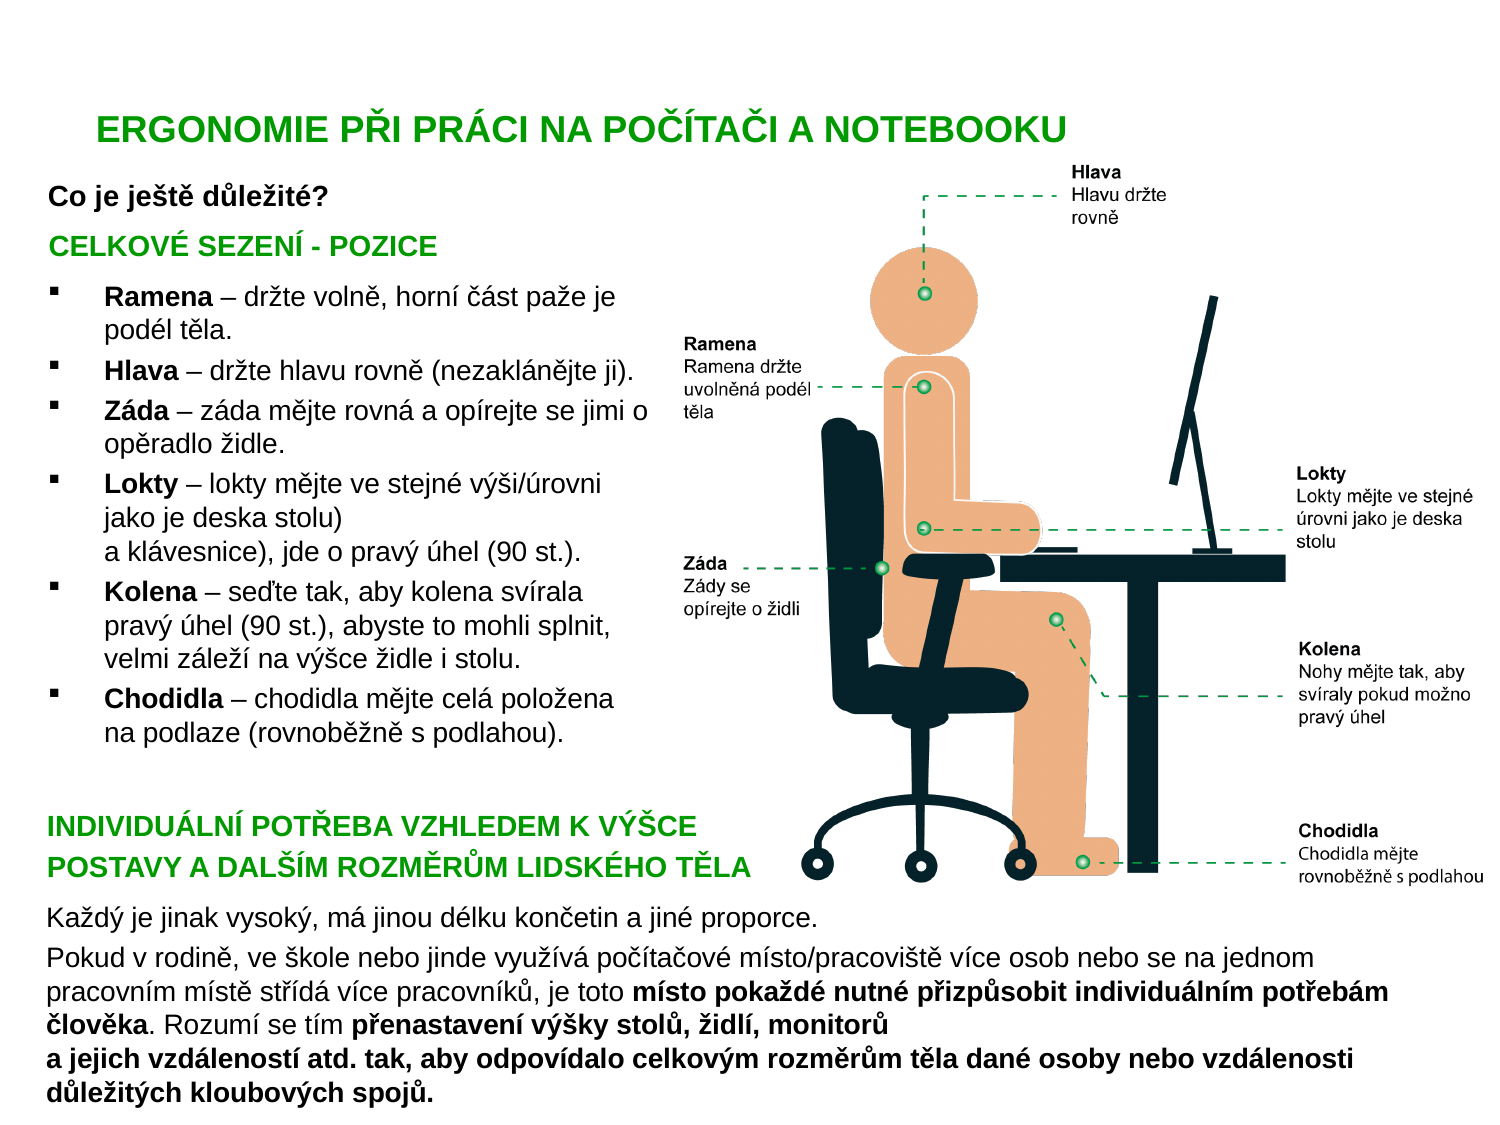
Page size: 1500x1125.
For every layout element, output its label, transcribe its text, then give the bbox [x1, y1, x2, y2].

text_box Individuální potřeba vzhledem k výšce postavy a dalším rozměrům lidského těla [32, 799, 891, 891]
text_box Celkové sezení - Pozice [33, 220, 527, 271]
text_box Každý je jinak vysoký, má jinou délku končetin a jiné proporce. Pokud v rodině, ve škole nebo jinde využívá počítačové místo/pracoviště více osob nebo se na jednom pracovním místě střídá více pracovníků, je toto místo pokaždé nutné přizpůsobit individuálním potřebám člověka. Rozumí se tím přenastavení výšky stolů, židlí, monitorů a jejich vzdáleností atd. tak, aby odpovídalo celkovým rozměrům těla dané osoby nebo vzdálenosti důležitých kloubových spojů. [31, 891, 1409, 1116]
text_box Co je ještě důležité? [33, 169, 683, 220]
picture [683, 162, 1484, 887]
text_box Ergonomie při práci na počítači a notebooku [81, 97, 1378, 158]
text_box Ramena – držte volně, horní část paže je podél těla. Hlava – držte hlavu rovně (nezaklánějte ji). Záda – záda mějte rovná a opírejte se jimi o opěradlo židle. Lokty – lokty mějte ve stejné výši/úrovni jako je deska stolu) a klávesnice), jde o pravý úhel (90 st.). Kolena – seďte tak, aby kolena svírala pravý úhel (90 st.), abyste to mohli splnit, velmi záleží na výšce židle i stolu. Chodidla – chodidla mějte celá položena na podlaze (rovnoběžně s podlahou). [33, 270, 666, 756]
